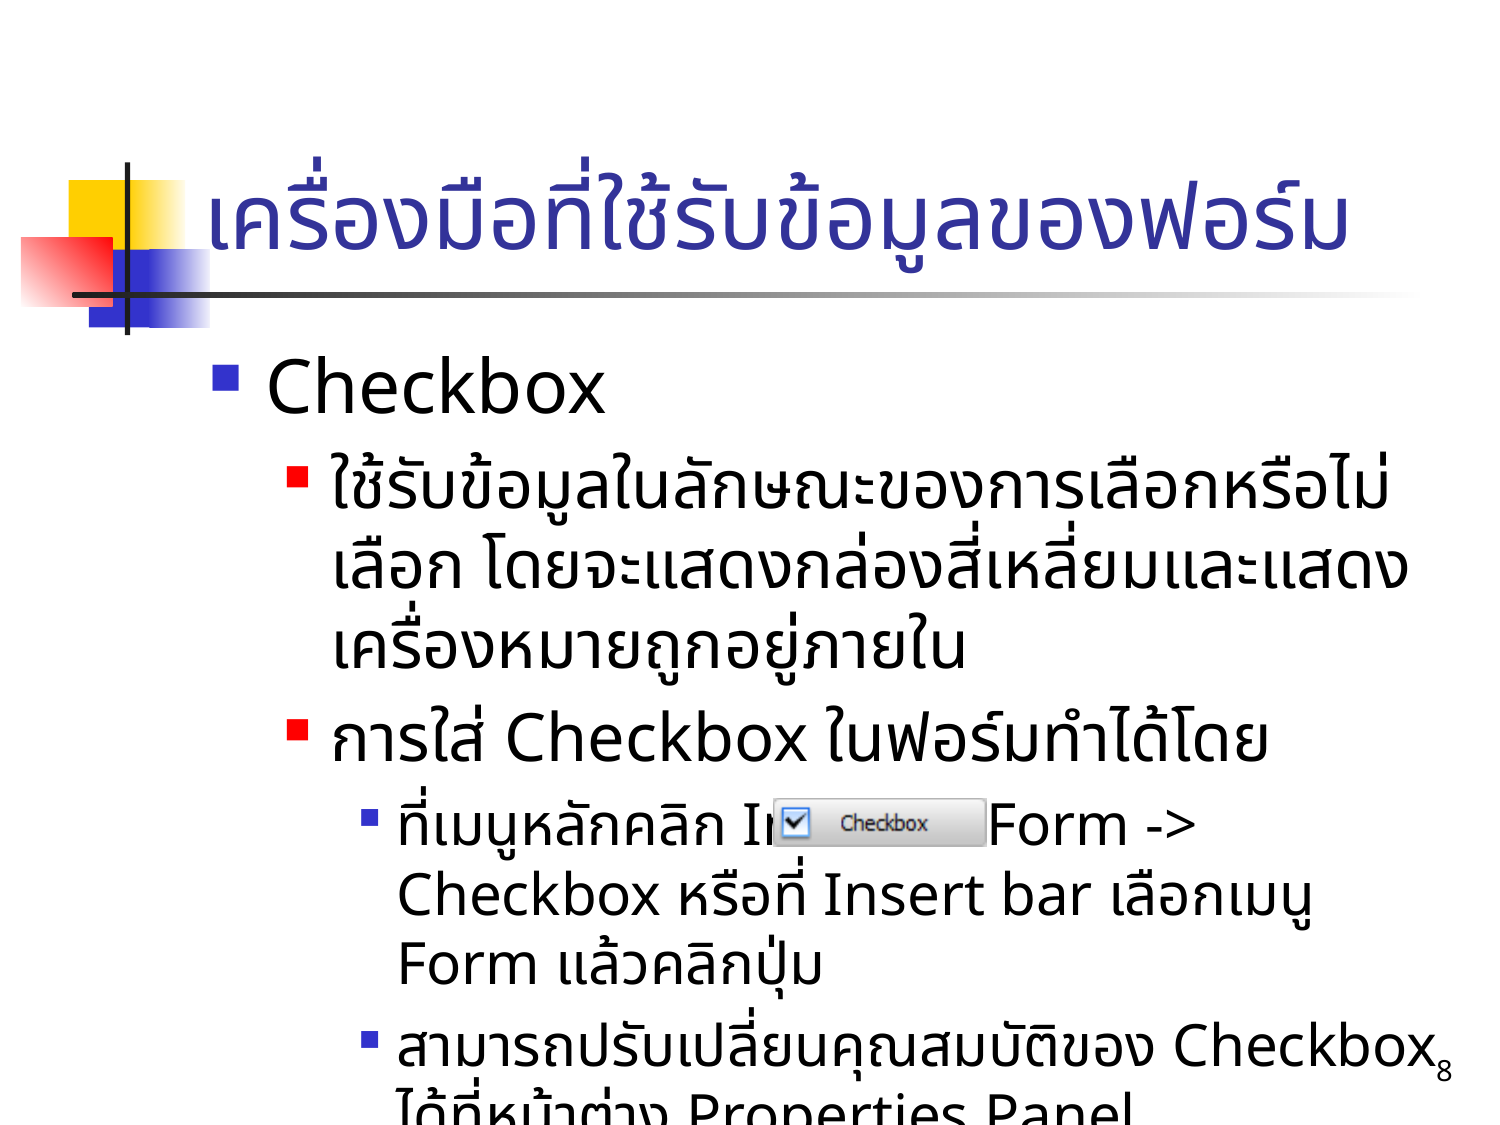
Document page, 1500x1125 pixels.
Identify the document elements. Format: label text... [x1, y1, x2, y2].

picture [773, 798, 988, 847]
slide_number 8 [1155, 1059, 1468, 1100]
list Checkbox ใช้รับข้อมูลในลักษณะของการเลือกหรือไม่เลือก โดยจะแสดงกล่องสี่เหลี่ยมและแสดงเครื่องหมายถูกอยู่ภายใน การใส่ Checkbox ในฟอร์มทำได้โดย ที่เมนูหลักคลิก Insert -> Form -> Checkbox หรือที่ Insert bar เลือกเมนู Form แล้วคลิกปุ่ม สามารถปรับเปลี่ยนคุณสมบัติของ Checkbox ได้ที่หน้าต่าง Properties Panel [193, 331, 1469, 1059]
title เครื่องมือที่ใช้รับข้อมูลของฟอร์ม [188, 35, 1468, 275]
